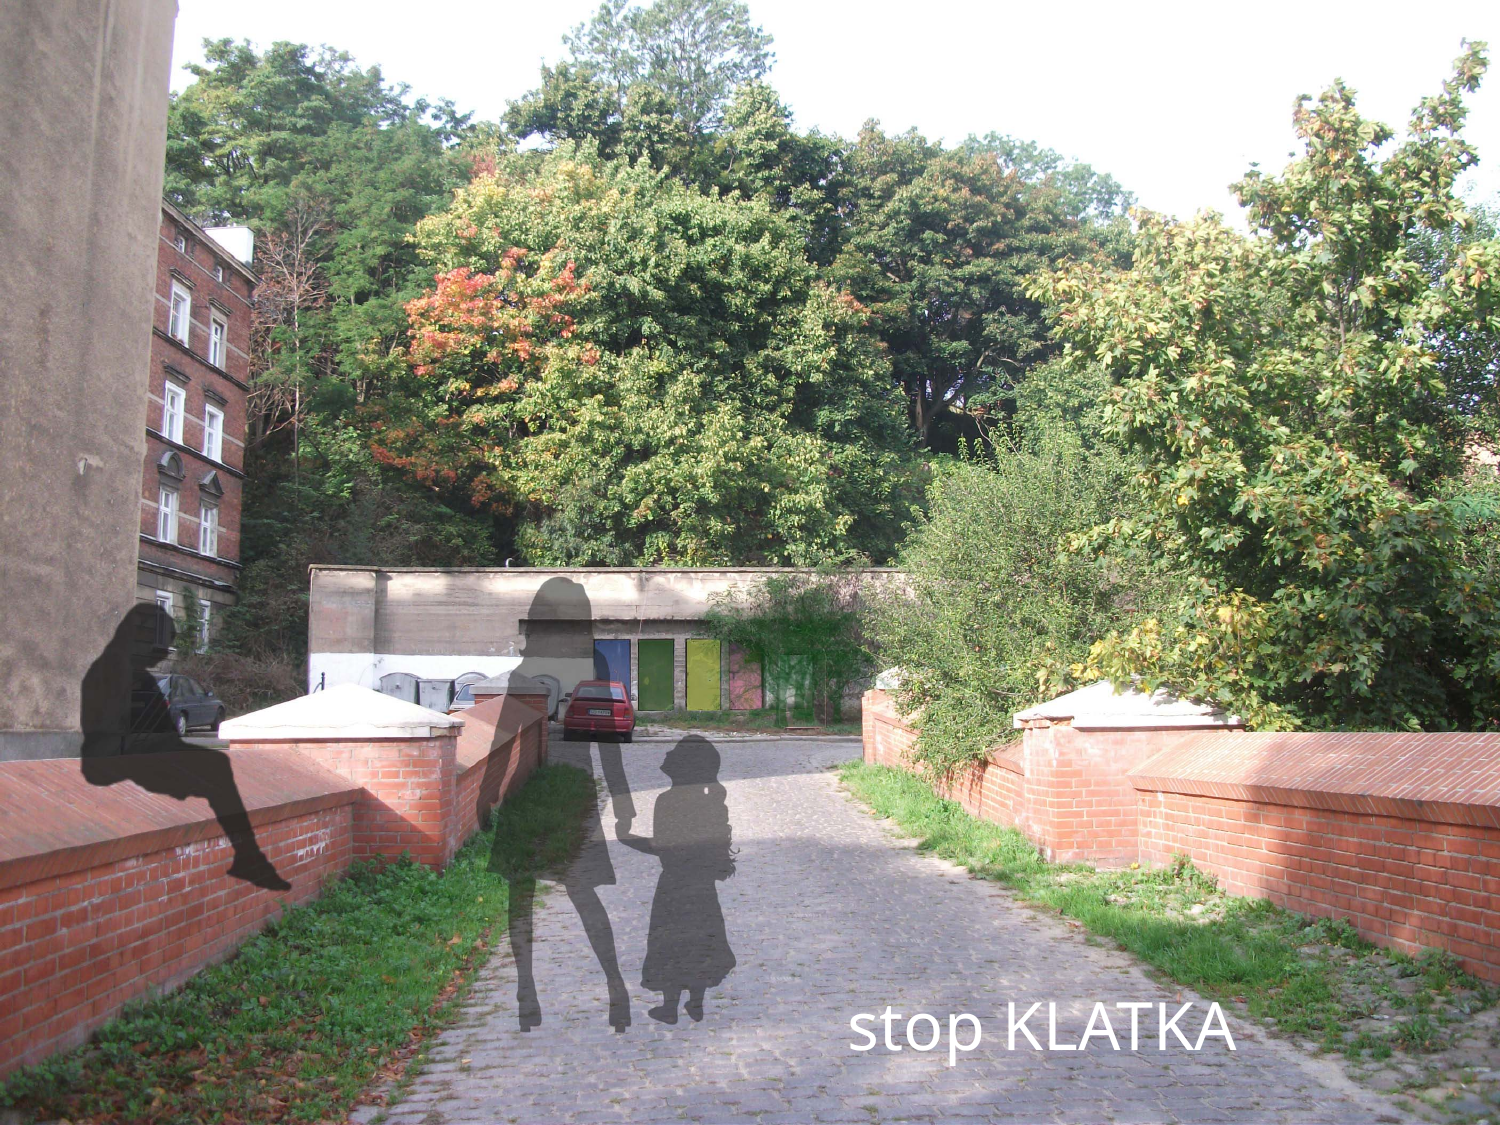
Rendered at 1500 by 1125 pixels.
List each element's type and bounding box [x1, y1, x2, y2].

list [0, 0, 1500, 1125]
